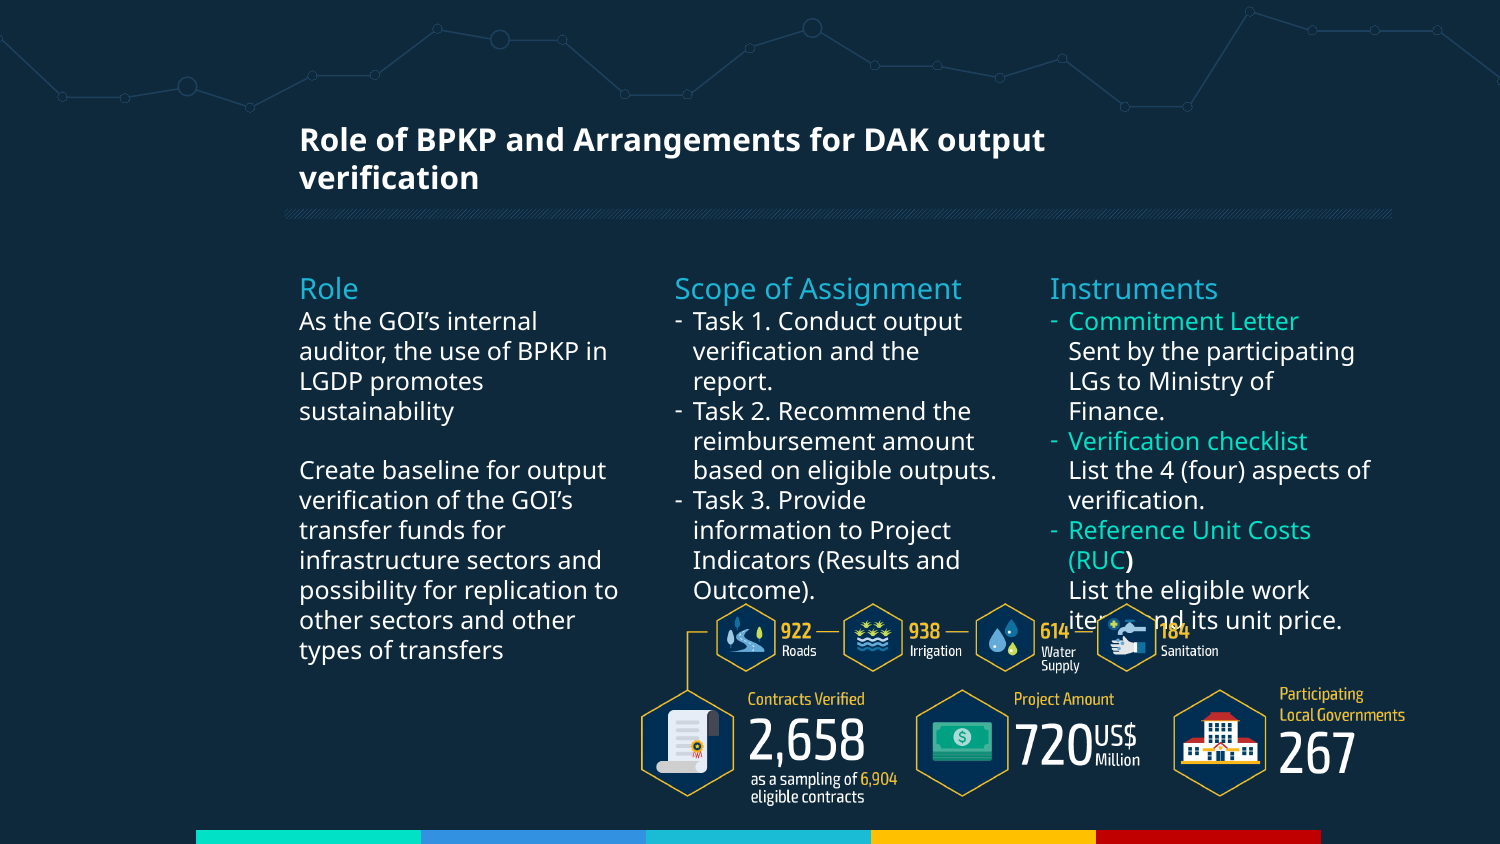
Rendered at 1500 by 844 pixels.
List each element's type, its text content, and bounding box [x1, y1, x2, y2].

picture [641, 602, 1405, 807]
title Role of BPKP and Arrangements for DAK output verification [284, 105, 1096, 211]
list Role As the GOI’s internal auditor, the use of BPKP in LGDP promotes sustainability Create baseline for output verification of the GOI’s transfer funds for infrastructure sectors and possibility for replication to other sectors and other types of transfers [284, 255, 642, 673]
list Scope of Assignment Task 1. Conduct output verification and the report. Task 2. Recommend the reimbursement amount based on eligible outputs. Task 3. Provide information to Project Indicators (Results and Outcome). [659, 255, 1017, 601]
list Instruments Commitment Letter Sent by the participating LGs to Ministry of Finance. Verification checklist List the 4 (four) aspects of verification. Reference Unit Costs (RUC) List the eligible work items and its unit price. [1035, 255, 1393, 601]
